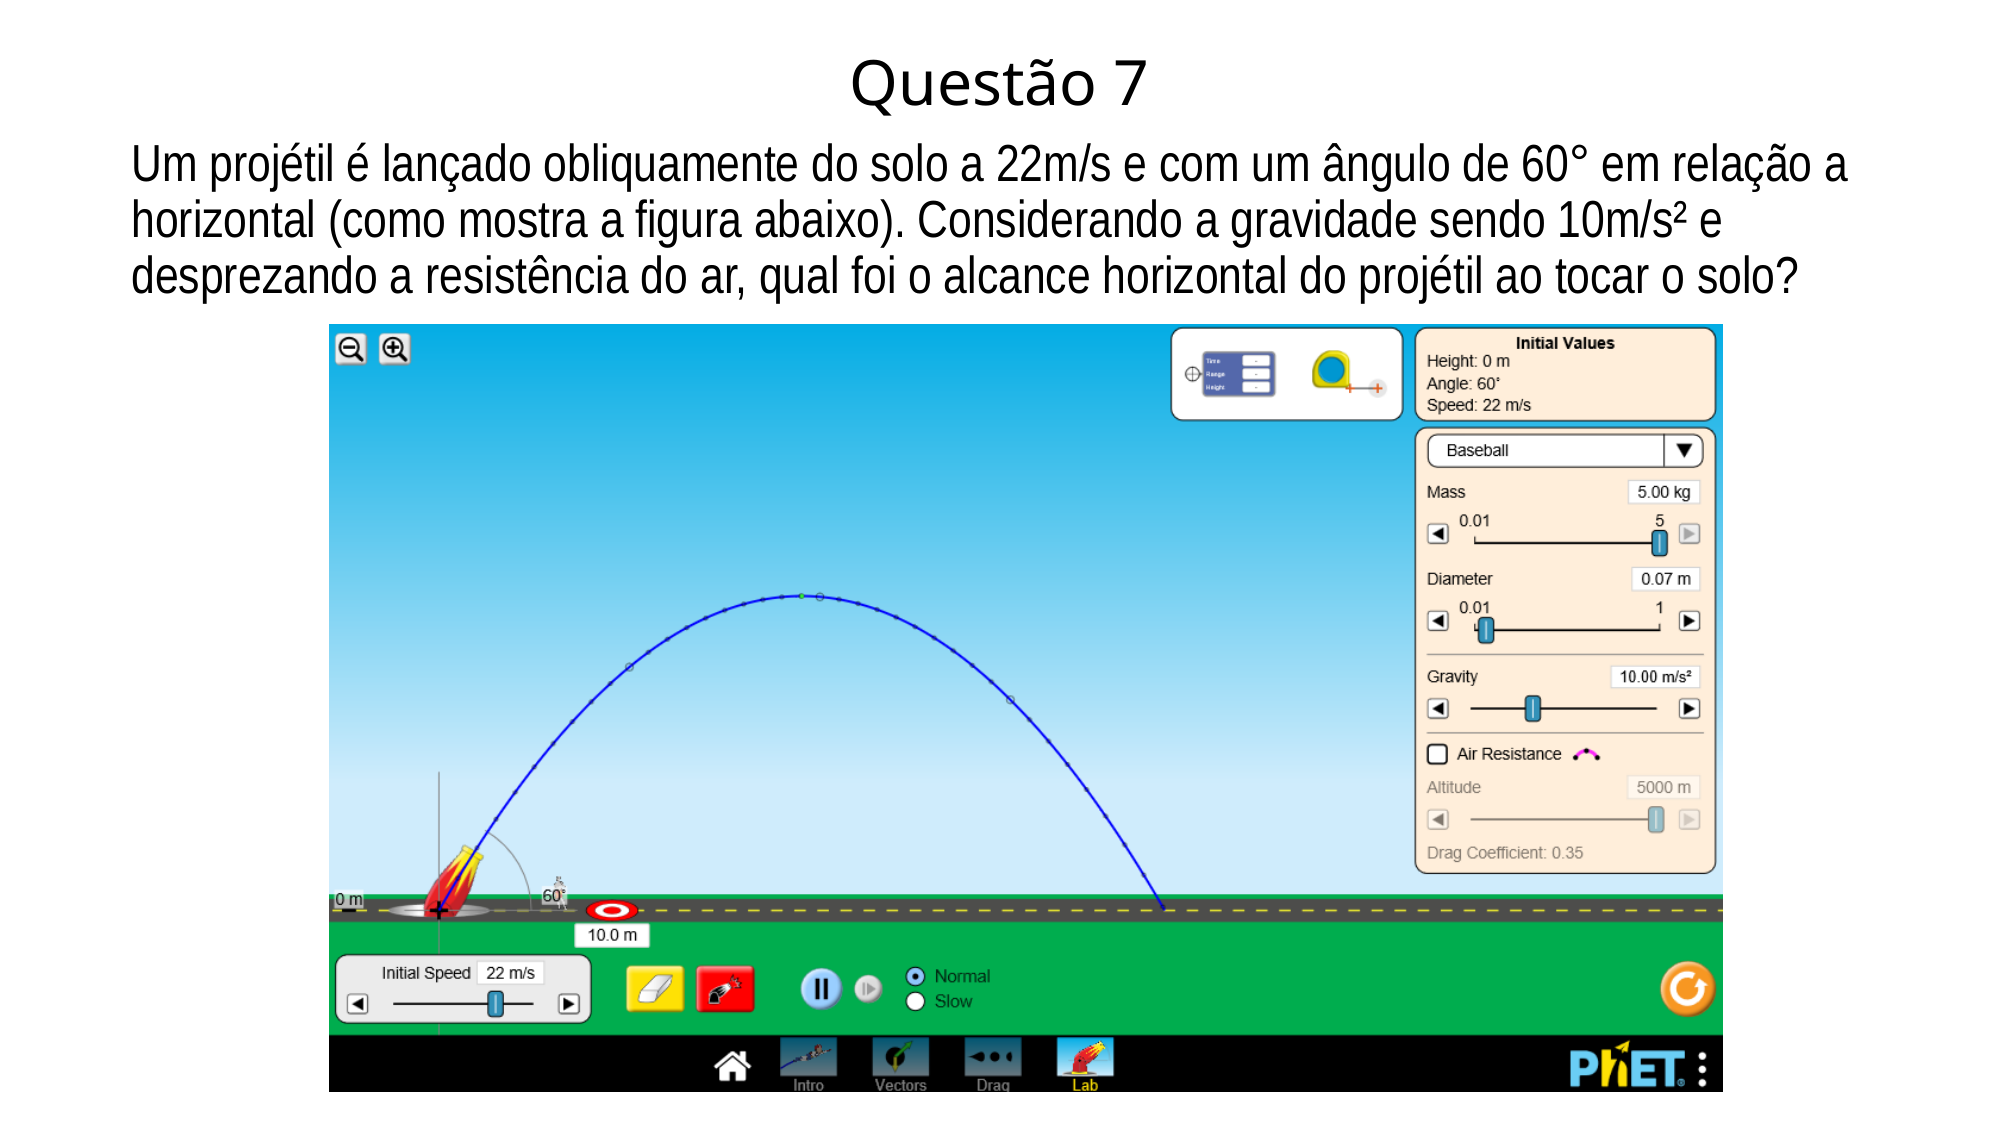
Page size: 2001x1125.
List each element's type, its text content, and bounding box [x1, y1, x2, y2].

picture [329, 328, 1723, 1093]
list Um projétil é lançado obliquamente do solo a 22m/s e com um ângulo de 60° em relação a horizontal (como mostra a figura abaixo). Considerando a gravidade sendo 10m/s² e desprezando a resistência do ar, qual foi o alcance horizontal do projétil ao tocar o solo? [116, 128, 1891, 843]
title Questão 7 [137, 0, 1863, 128]
